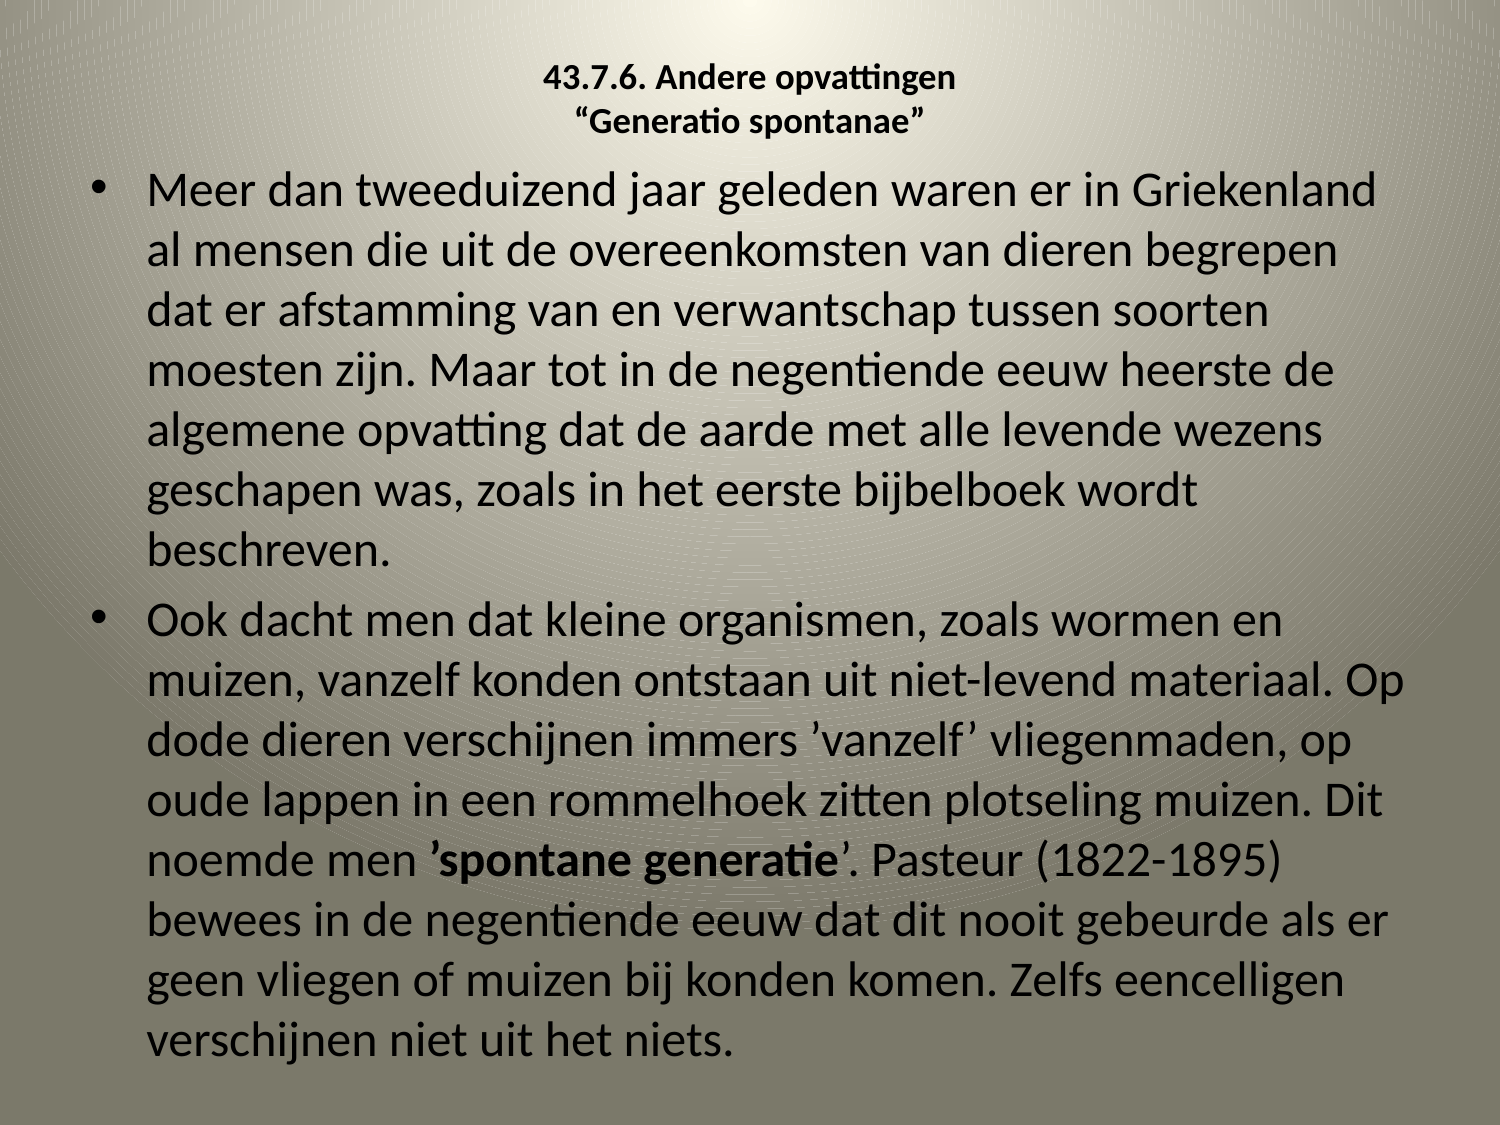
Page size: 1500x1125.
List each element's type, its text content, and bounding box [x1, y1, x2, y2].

title 43.7.6. Andere opvattingen “Generatio spontanae” [75, 45, 1425, 149]
list Meer dan tweeduizend jaar geleden waren er in Griekenland al mensen die uit de overeenkomsten van dieren begrepen dat er afstamming van en verwantschap tussen soorten moesten zijn. Maar tot in de negentiende eeuw heerste de algemene opvatting dat de aarde met alle levende wezens geschapen was, zoals in het eerste bijbelboek wordt beschreven. Ook dacht men dat kleine organismen, zoals wormen en muizen, vanzelf konden ontstaan uit niet-levend materiaal. Op dode dieren verschijnen immers ’vanzelf’ vliegenmaden, op oude lappen in een rommelhoek zitten plotseling muizen. Dit noemde men ’spontane generatie’. Pasteur (1822-1895) bewees in de negentiende eeuw dat dit nooit gebeurde als er geen vliegen of muizen bij konden komen. Zelfs eencelligen verschijnen niet uit het niets. [75, 149, 1425, 1083]
